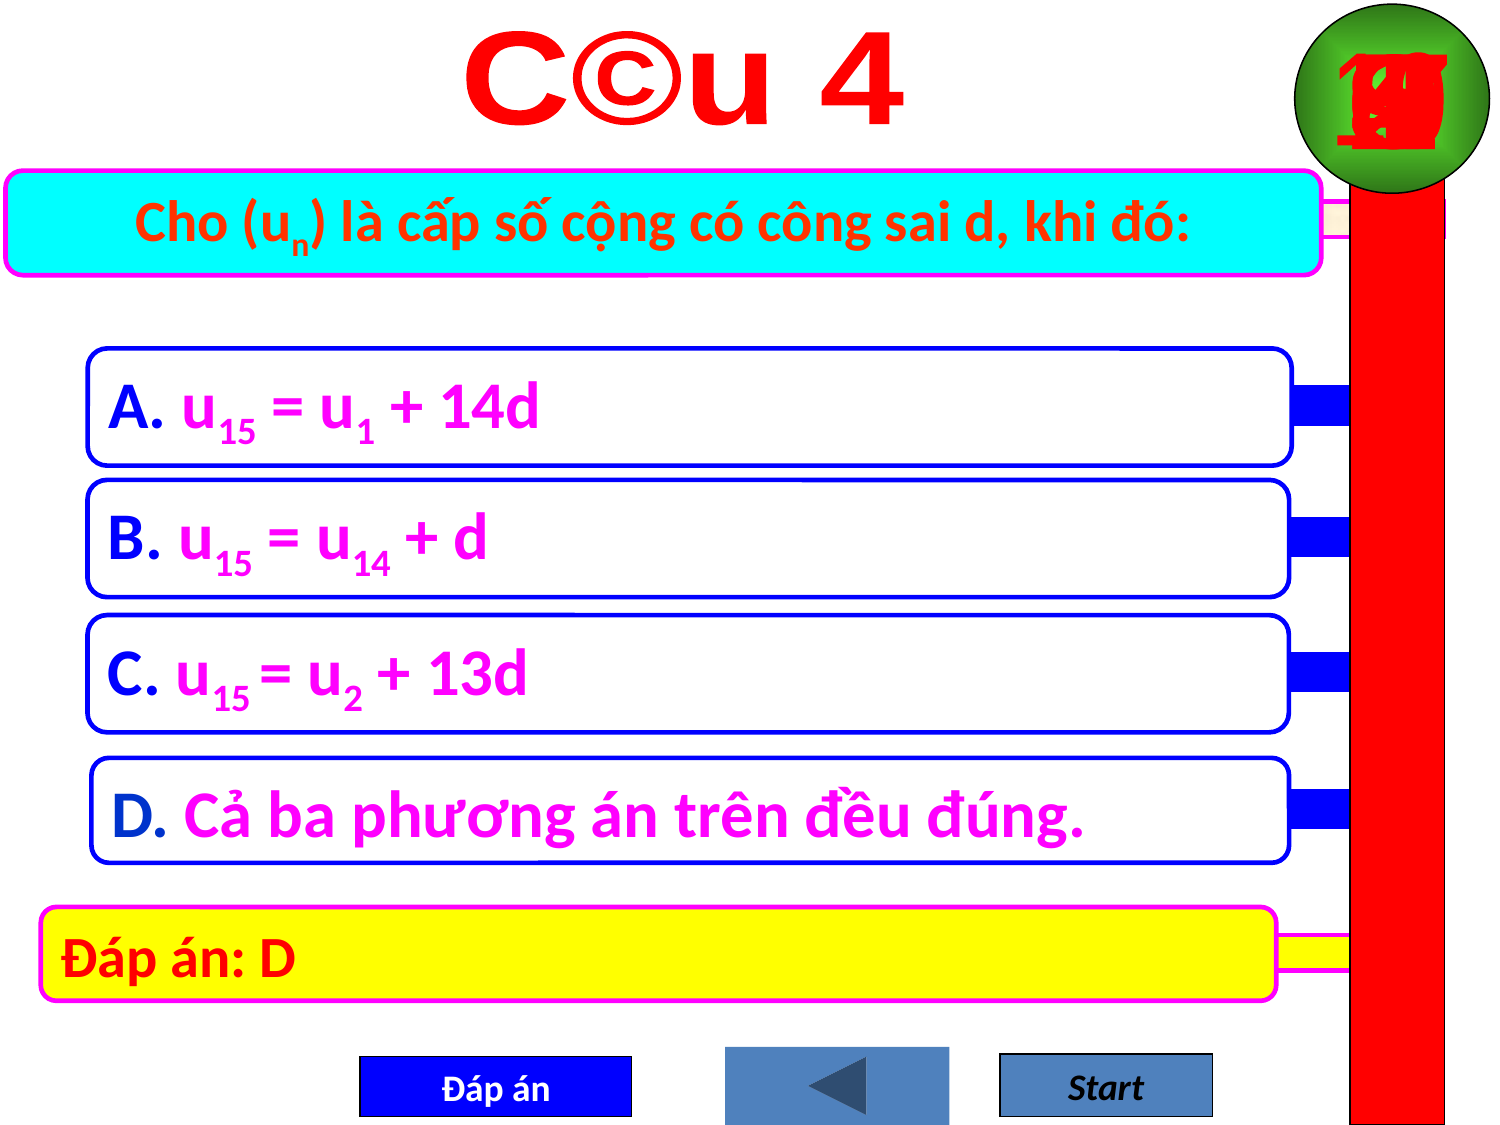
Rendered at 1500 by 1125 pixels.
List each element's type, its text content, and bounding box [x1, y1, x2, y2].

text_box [87, 484, 1388, 593]
text_box [1294, 4, 1490, 177]
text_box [40, 904, 1379, 1003]
text_box Đáp án [360, 1056, 632, 1117]
text_box [1350, 278, 1445, 1125]
text_box [1025, 1117, 1200, 1123]
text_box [87, 619, 1388, 729]
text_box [91, 755, 1388, 865]
text_box [725, 1046, 950, 1125]
text_box Start [999, 1054, 1213, 1117]
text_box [5, 173, 1444, 272]
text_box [87, 352, 1391, 462]
